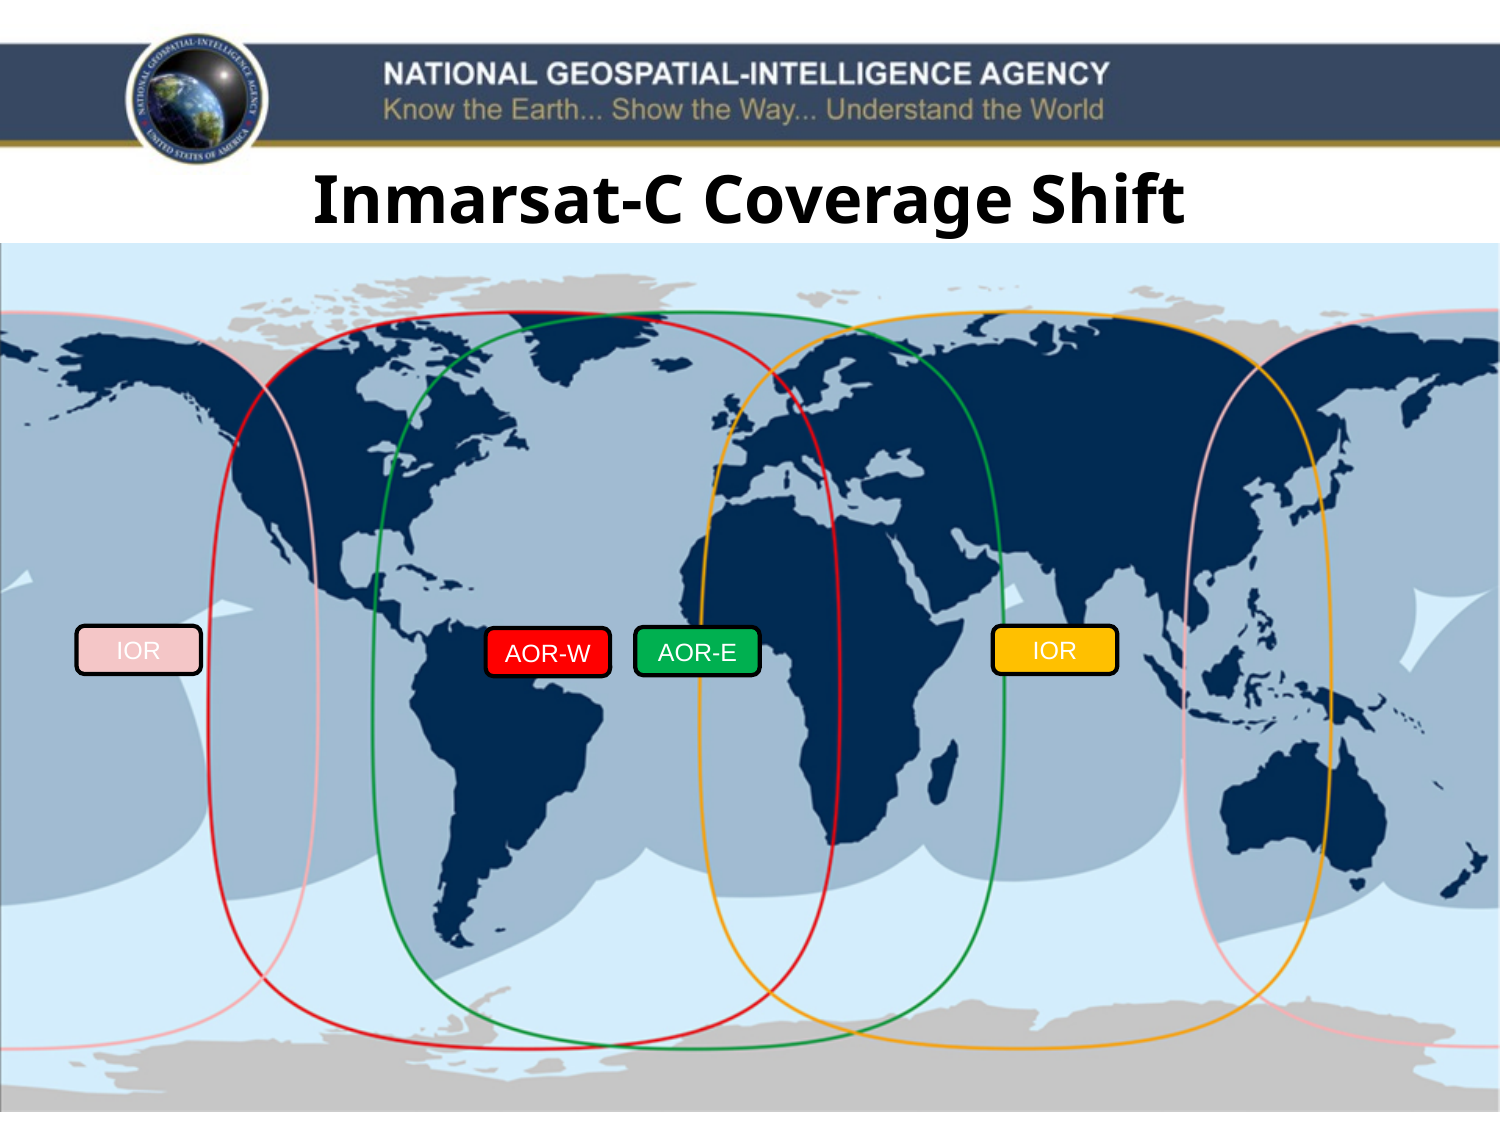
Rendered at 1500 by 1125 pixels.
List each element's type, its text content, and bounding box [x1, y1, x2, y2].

picture [0, 24, 1500, 149]
picture [0, 243, 1500, 1113]
title Inmarsat-C Coverage Shift [0, 149, 1500, 243]
